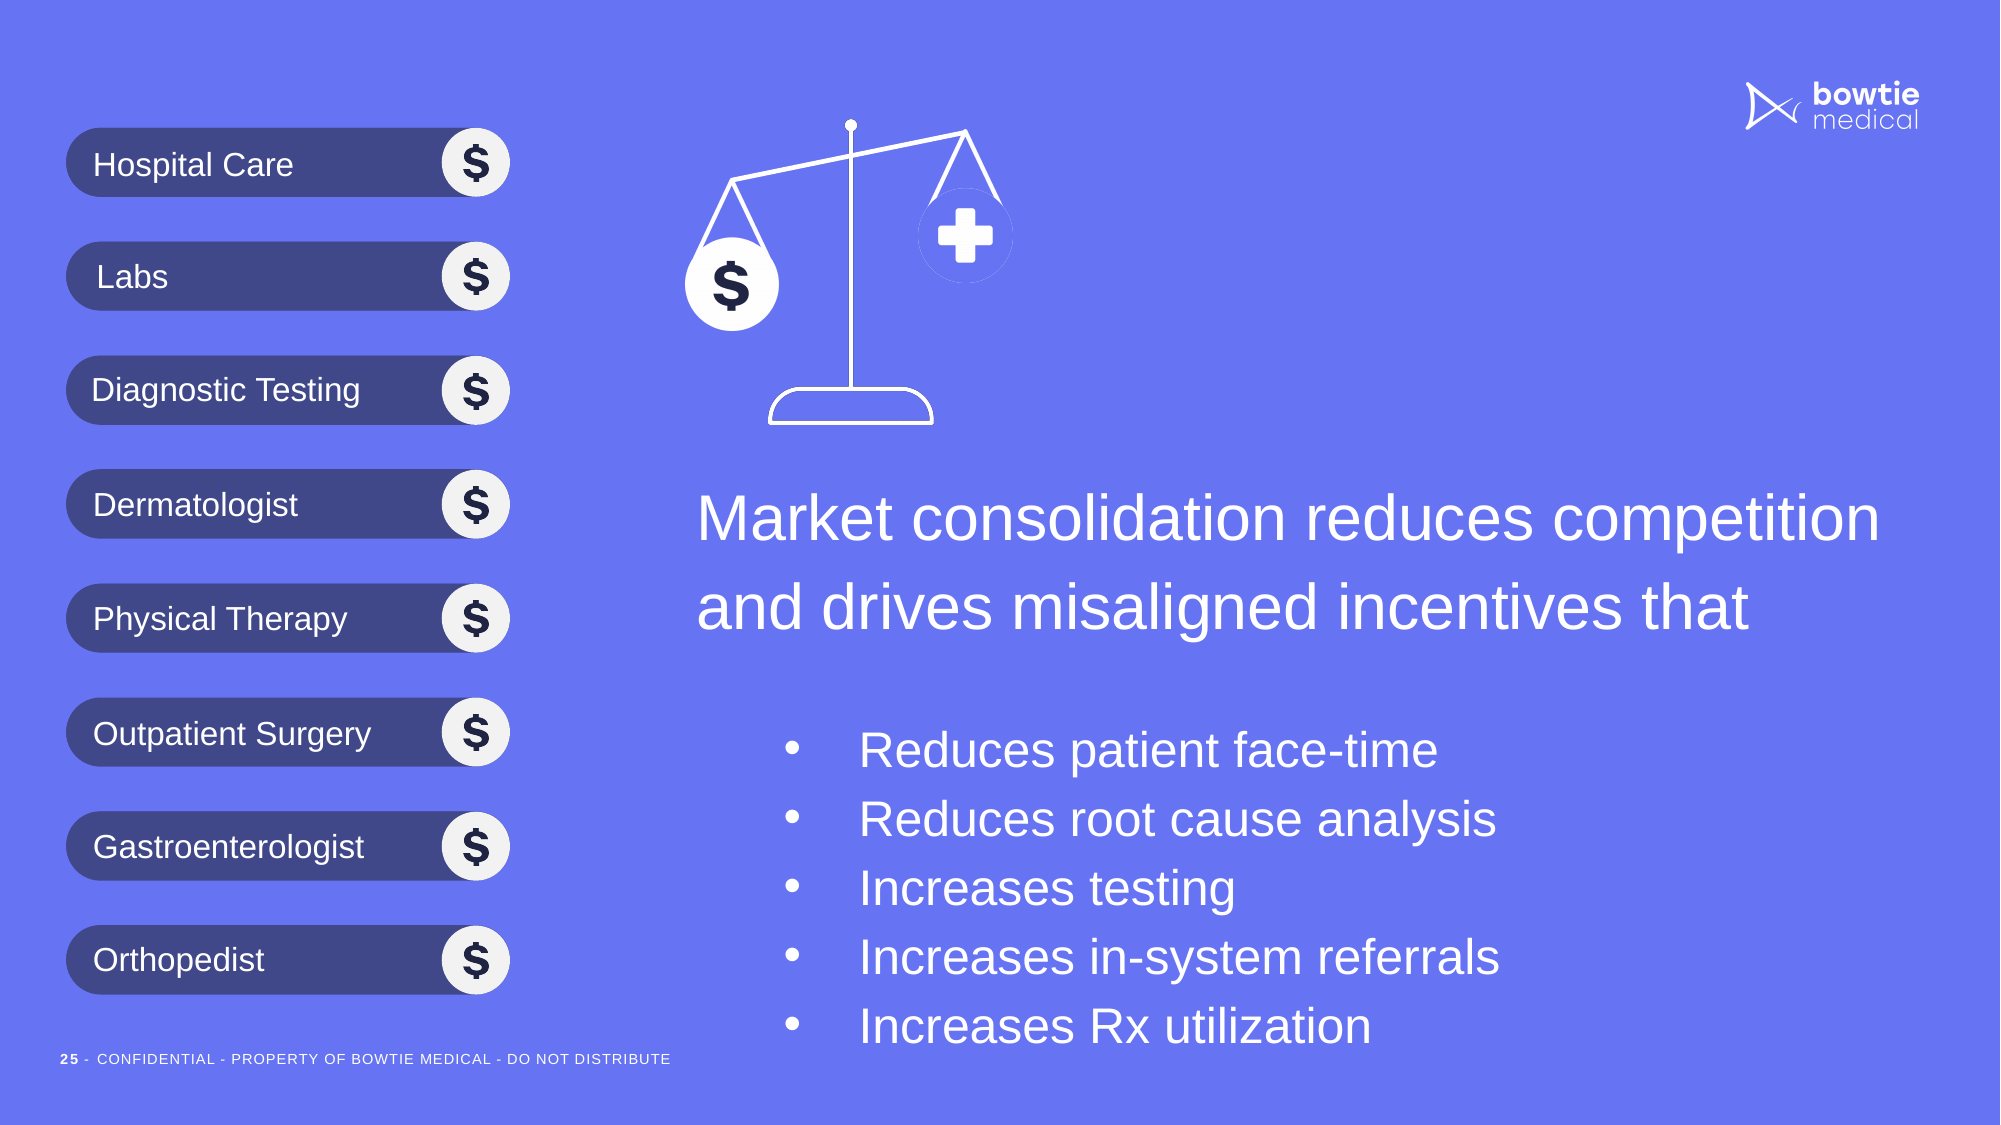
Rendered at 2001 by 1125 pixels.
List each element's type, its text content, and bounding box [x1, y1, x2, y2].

text_box Reduces patient face-time Reduces root cause analysis Increases testing Increases in-system referrals Increases Rx utilization [768, 700, 2000, 1061]
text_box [730, 132, 914, 181]
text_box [65, 925, 511, 995]
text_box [65, 697, 511, 767]
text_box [65, 127, 511, 197]
title Market consolidation reduces competition and drives misaligned incentives that [681, 451, 1923, 655]
picture [1738, 62, 1929, 146]
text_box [65, 583, 511, 653]
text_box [65, 469, 511, 539]
picture [685, 119, 1013, 425]
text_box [65, 241, 511, 311]
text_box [65, 811, 511, 881]
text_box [65, 355, 511, 426]
